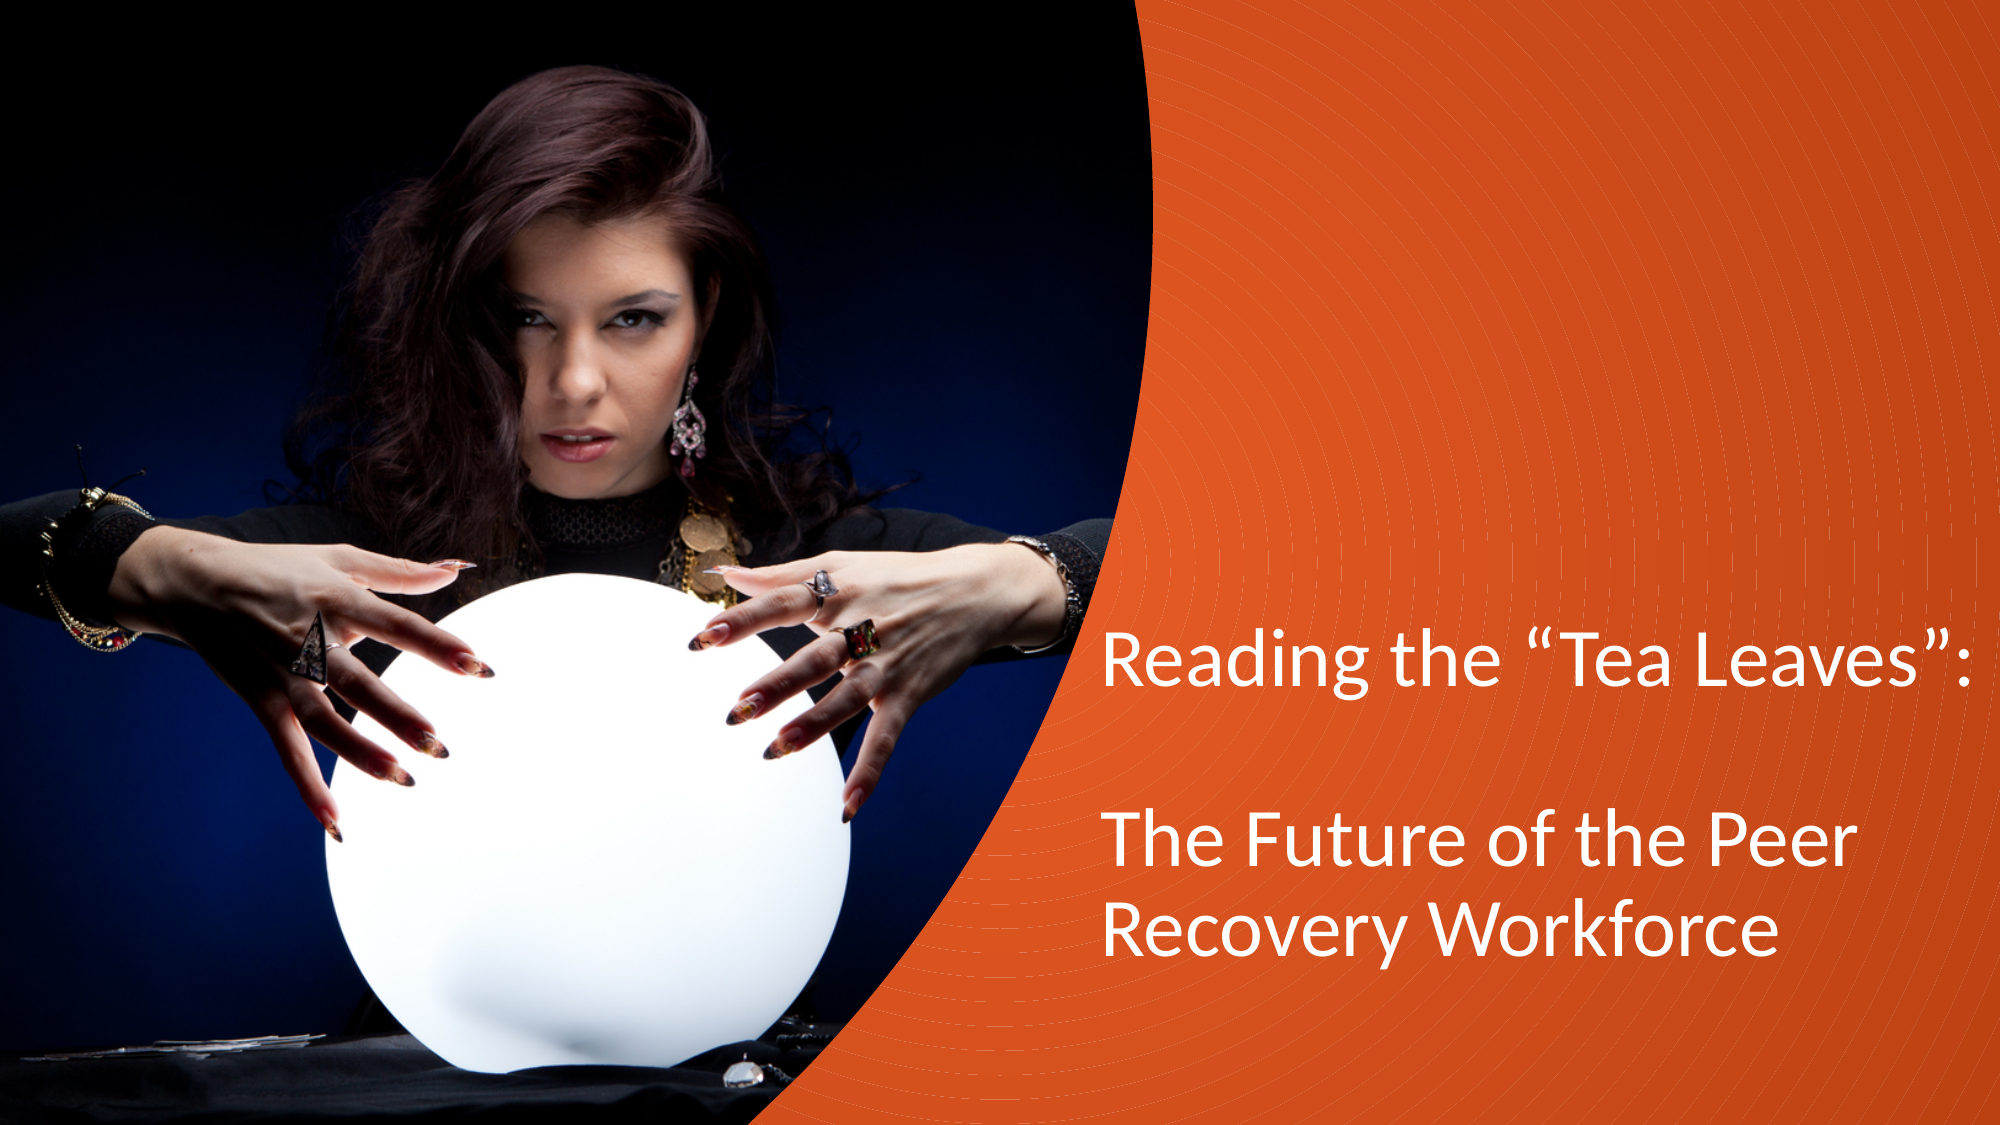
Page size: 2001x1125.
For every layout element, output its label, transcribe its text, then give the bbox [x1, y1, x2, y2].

picture [0, 0, 1153, 1125]
title Reading the “Tea Leaves”: The Future of the Peer Recovery Workforce [1153, 692, 2000, 897]
